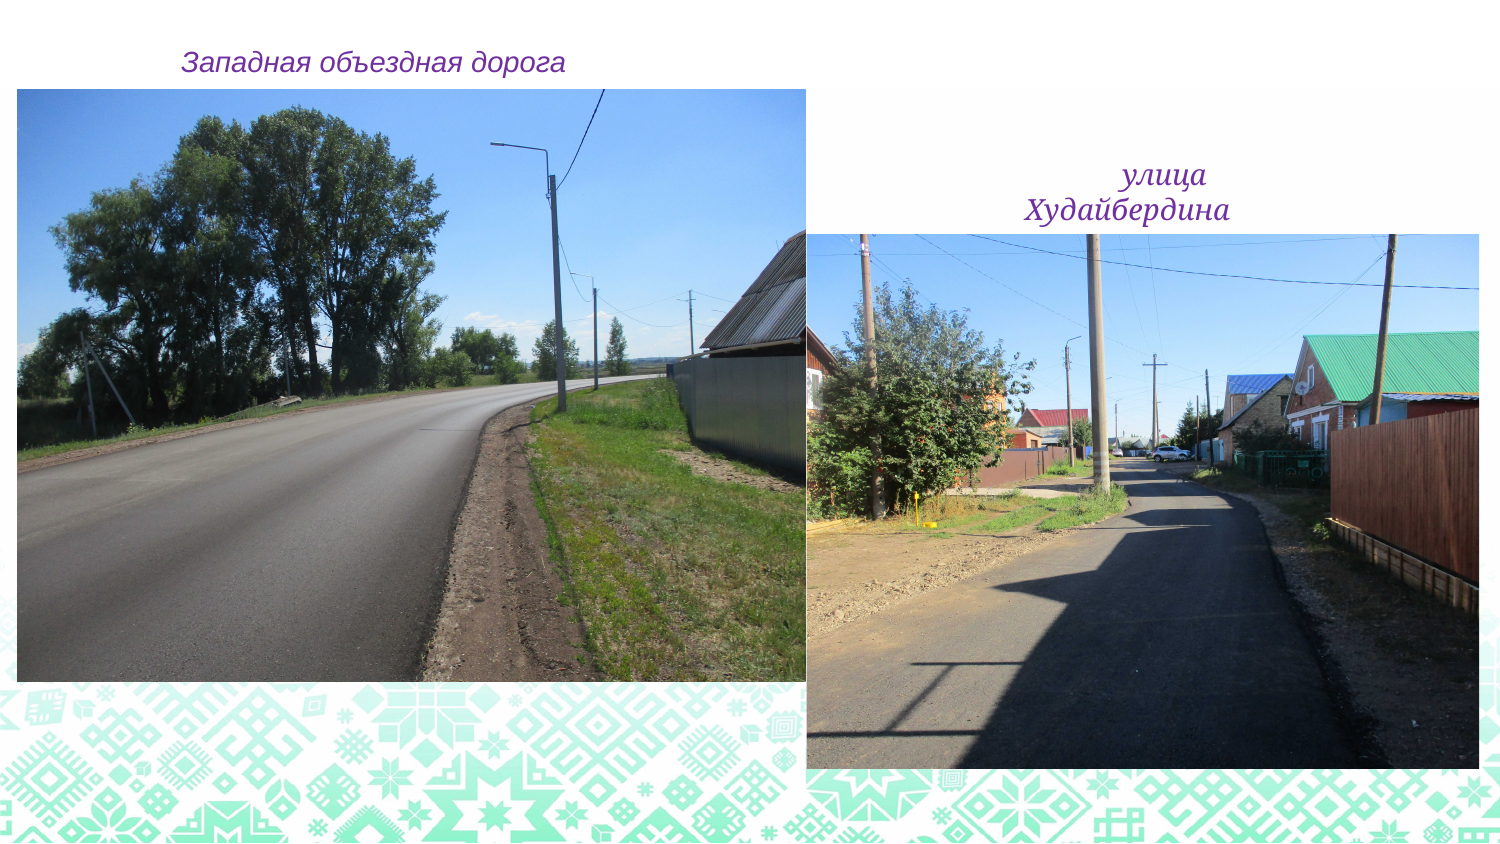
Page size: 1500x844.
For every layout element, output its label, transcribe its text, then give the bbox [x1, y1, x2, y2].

picture [0, 89, 1500, 843]
title Западная объездная дорога [17, 28, 1416, 88]
